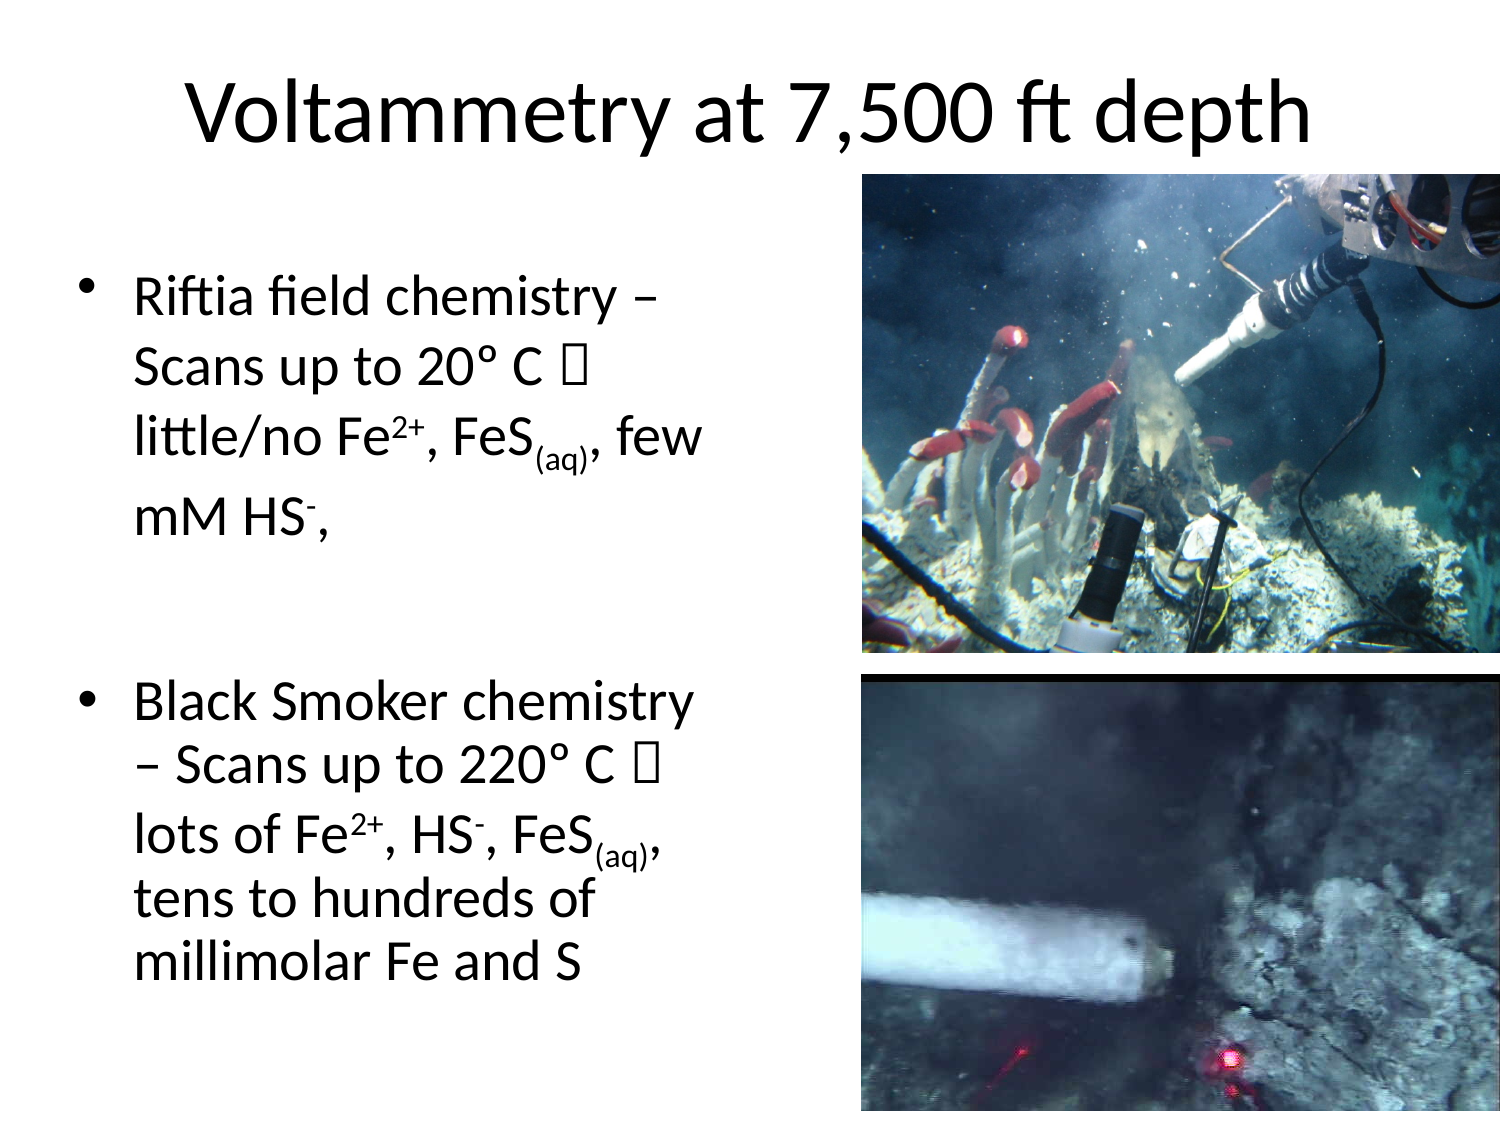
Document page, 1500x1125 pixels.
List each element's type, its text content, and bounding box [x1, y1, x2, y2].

title Voltammetry at 7,500 ft depth [75, 12, 1425, 200]
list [862, 174, 1500, 654]
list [860, 674, 1500, 1111]
list Black Smoker chemistry – Scans up to 220º C  lots of Fe2+, HS-, FeS(aq), tens to hundreds of millimolar Fe and S [62, 662, 738, 1063]
text_box Riftia field chemistry – Scans up to 20º C  little/no Fe2+, FeS(aq), few mM HS-, [62, 249, 725, 588]
